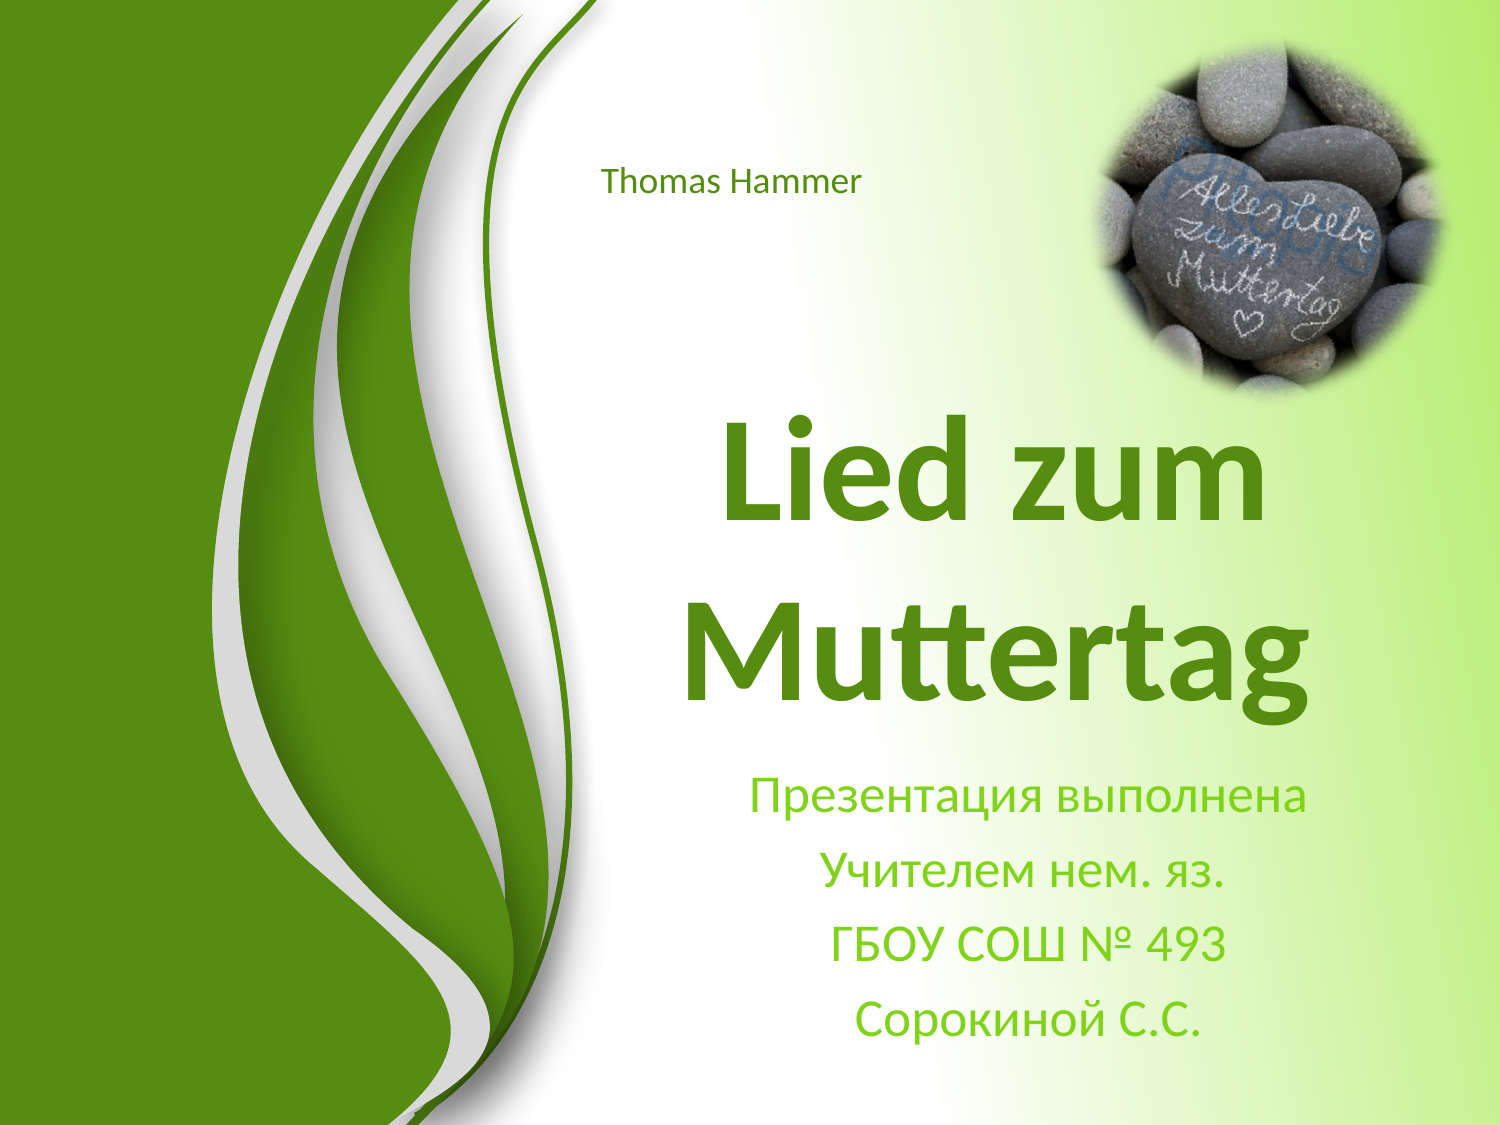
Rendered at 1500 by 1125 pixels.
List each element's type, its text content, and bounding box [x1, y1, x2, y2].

picture [1080, 30, 1459, 409]
text_box Thomas Hammer [586, 148, 878, 209]
subtitle Презентация выполнена Учителем нем. яз. ГБОУ СОШ № 493 Сорокиной С.С. [631, 751, 1427, 1055]
title Lied zum Muttertag [549, 397, 1441, 705]
